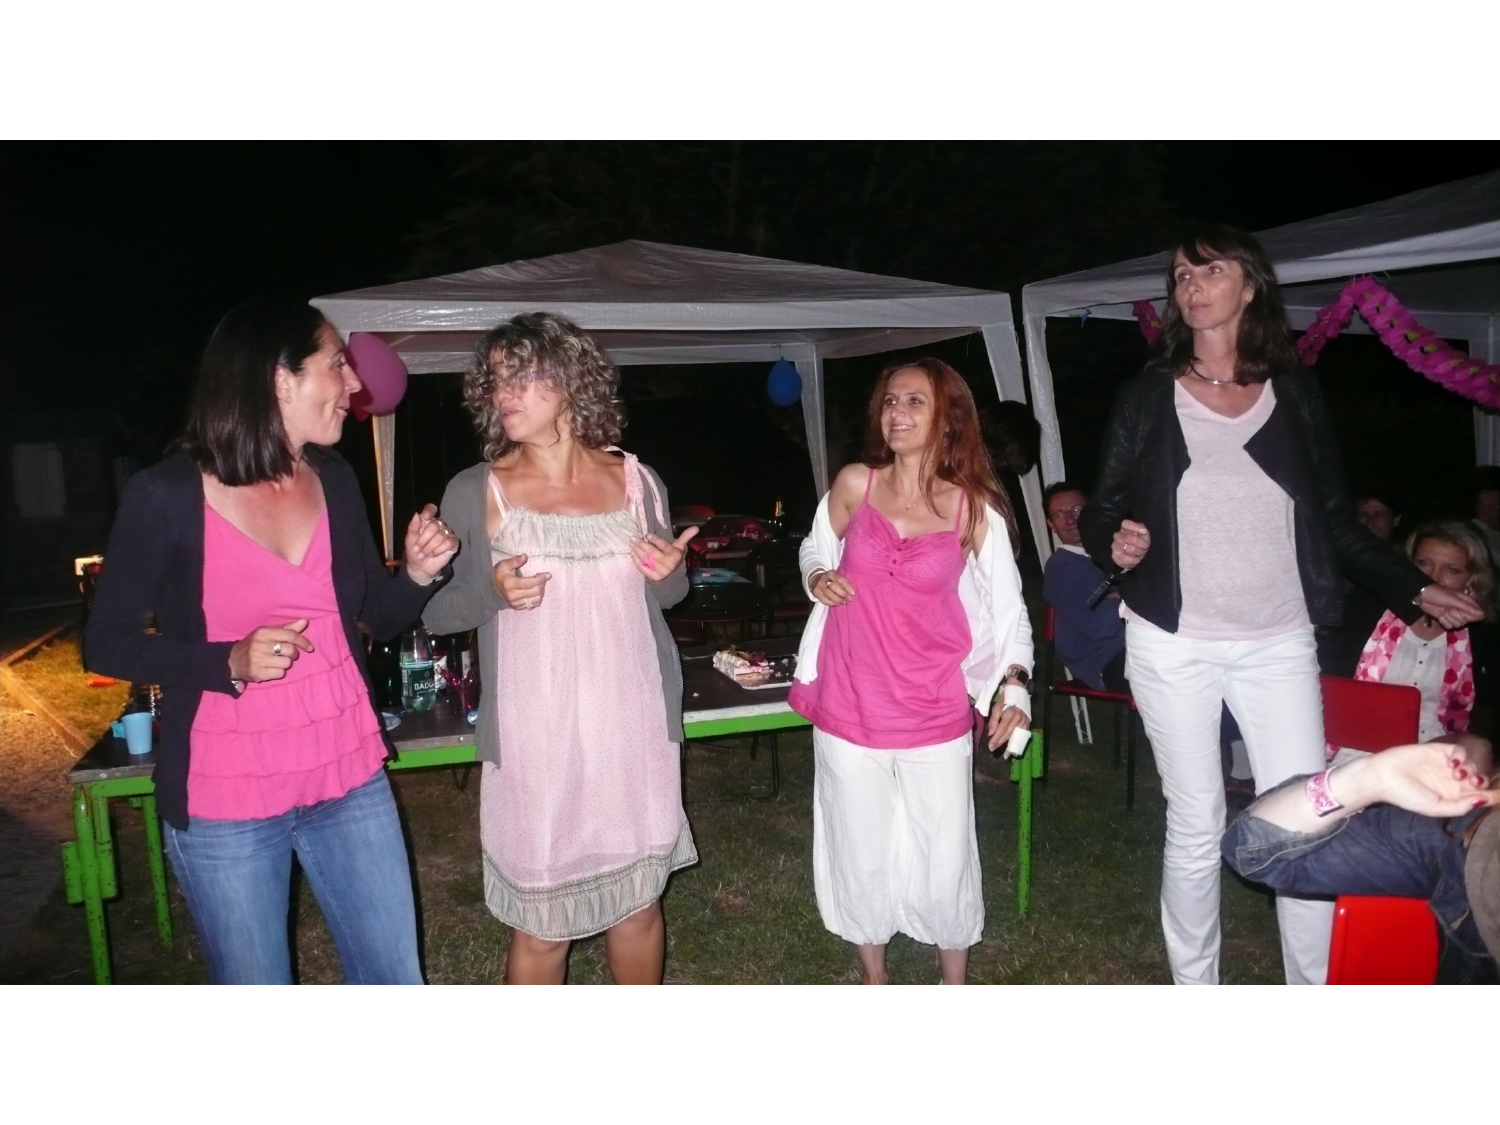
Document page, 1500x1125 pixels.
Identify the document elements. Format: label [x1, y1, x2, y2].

picture [0, 140, 1500, 985]
